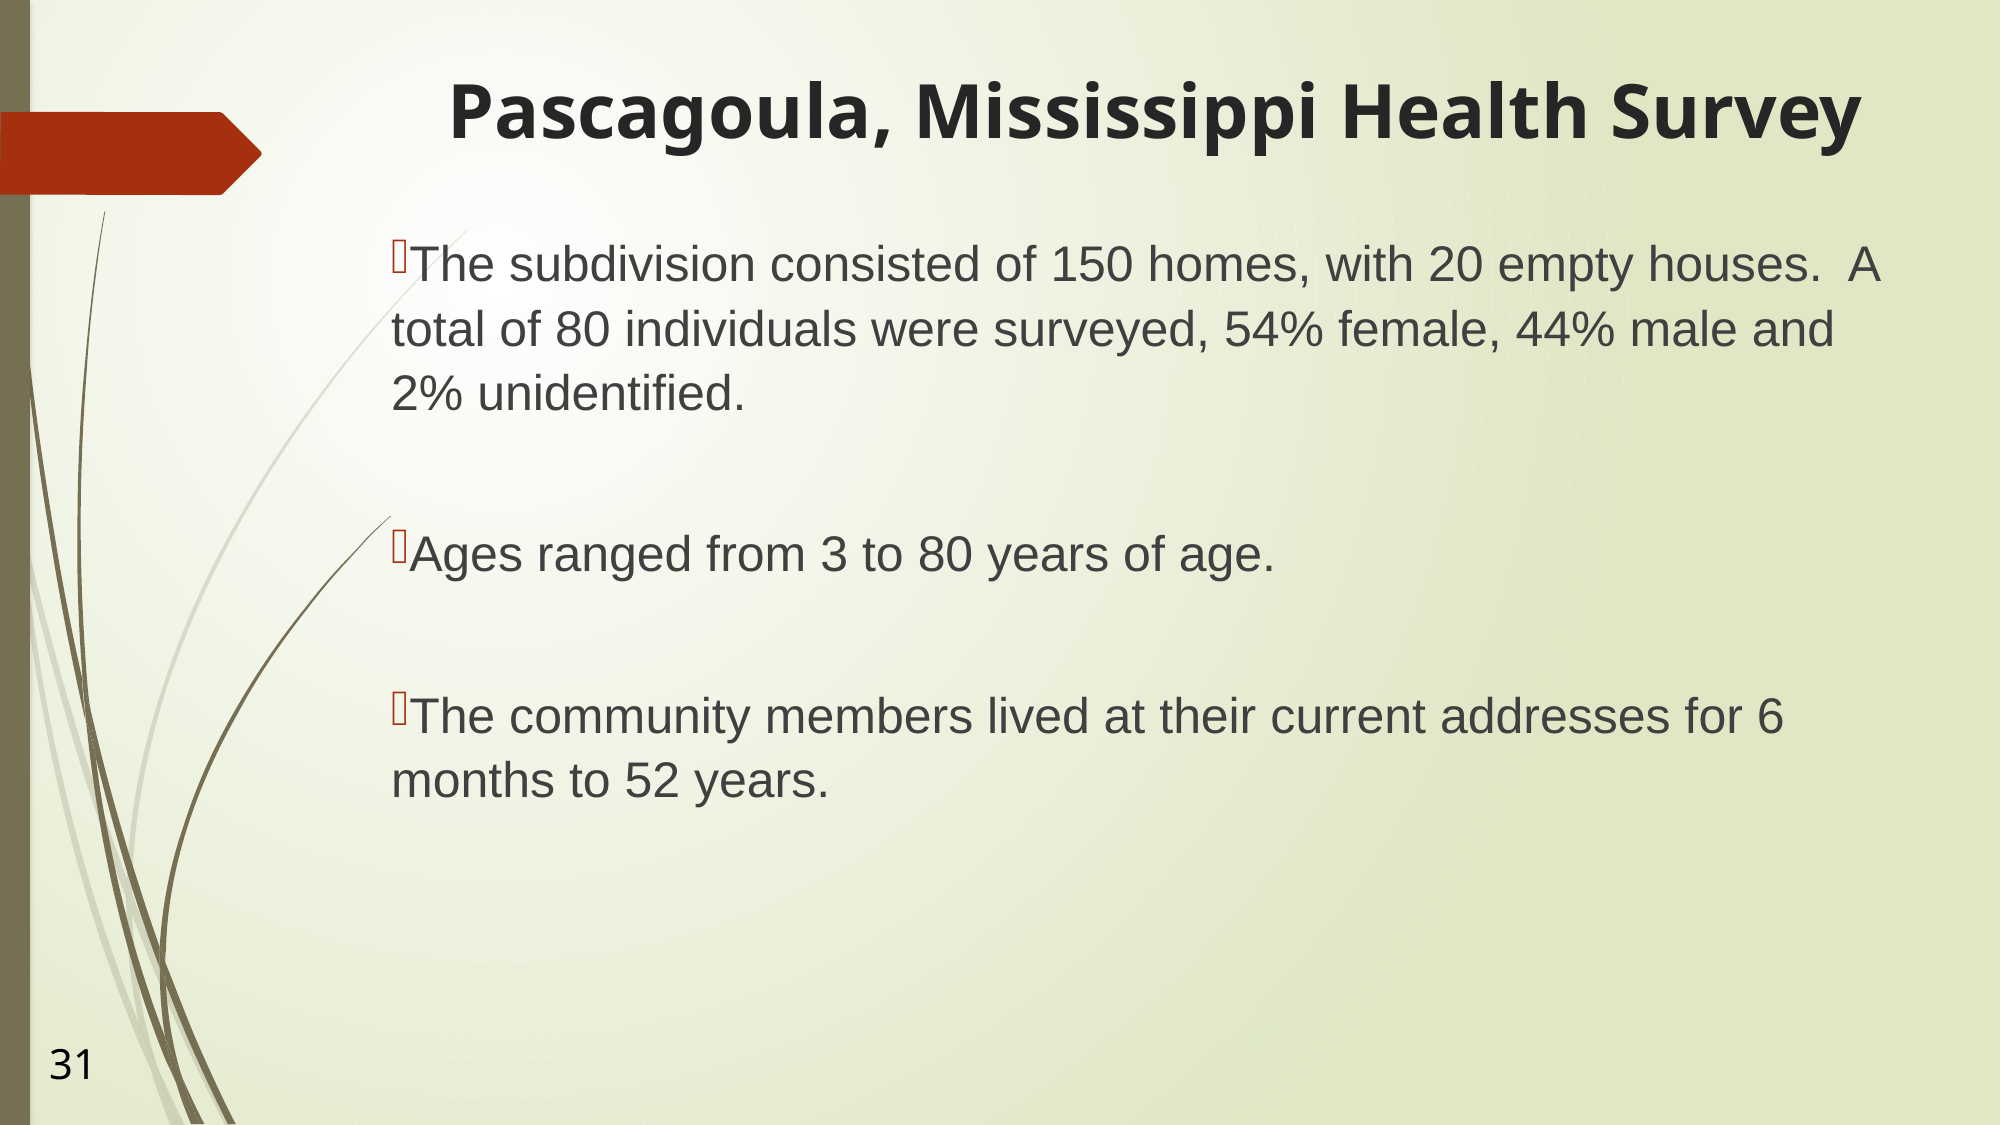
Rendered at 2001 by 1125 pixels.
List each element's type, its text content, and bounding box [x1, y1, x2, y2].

slide_number 31 [0, 1036, 113, 1097]
title Pascagoula, Mississippi Health Survey [424, 50, 1887, 220]
list The subdivision consisted of 150 homes, with 20 empty houses. A total of 80 individuals were surveyed, 54% female, 44% male and 2% unidentified. Ages ranged from 3 to 80 years of age. The community members lived at their current addresses for 6 months to 52 years. [376, 220, 1923, 972]
